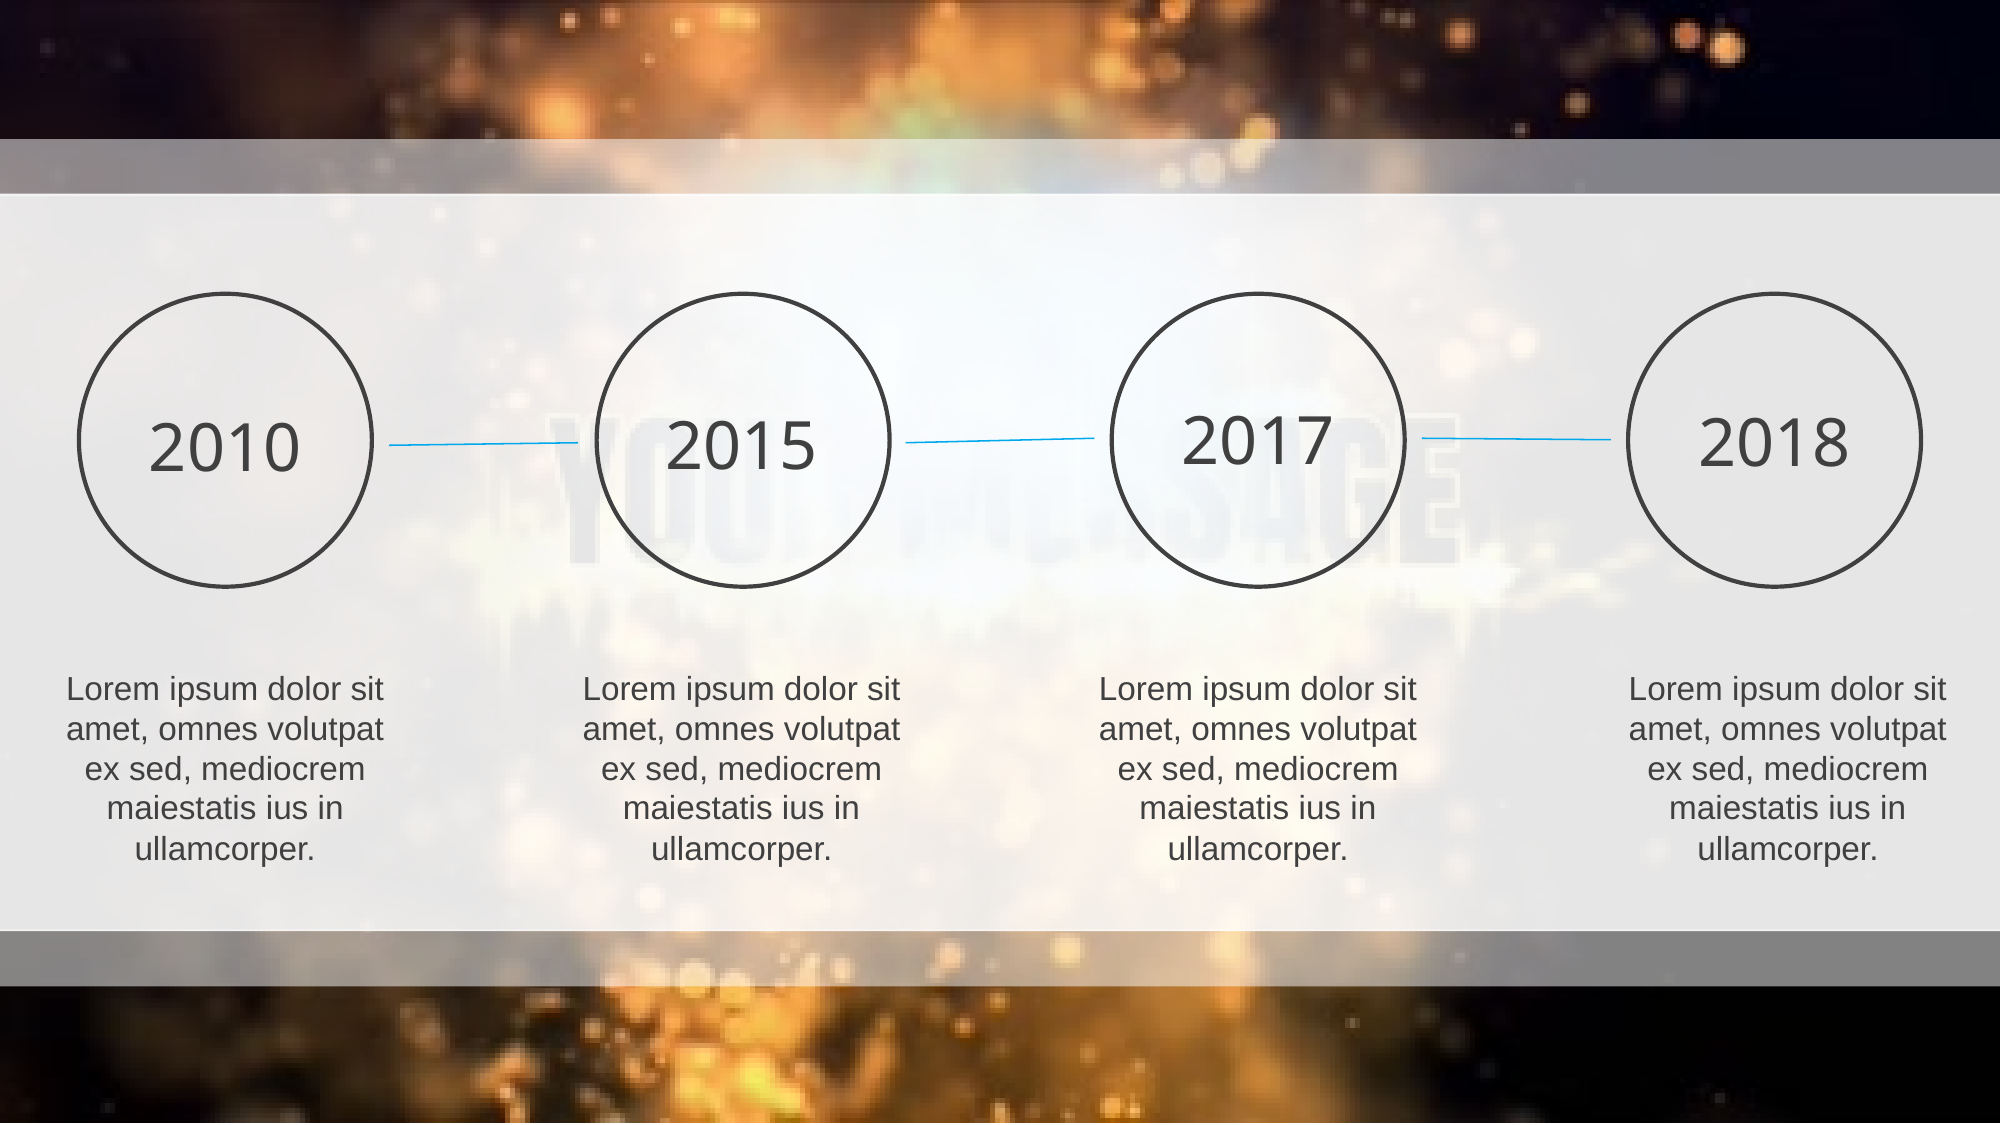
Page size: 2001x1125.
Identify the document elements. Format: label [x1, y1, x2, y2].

text_box [577, 293, 906, 587]
text_box [1094, 293, 1423, 587]
text_box [910, 438, 1089, 444]
text_box [1610, 293, 1939, 587]
text_box [61, 293, 390, 587]
text_box [394, 443, 572, 447]
text_box [0, 0, 2000, 1124]
